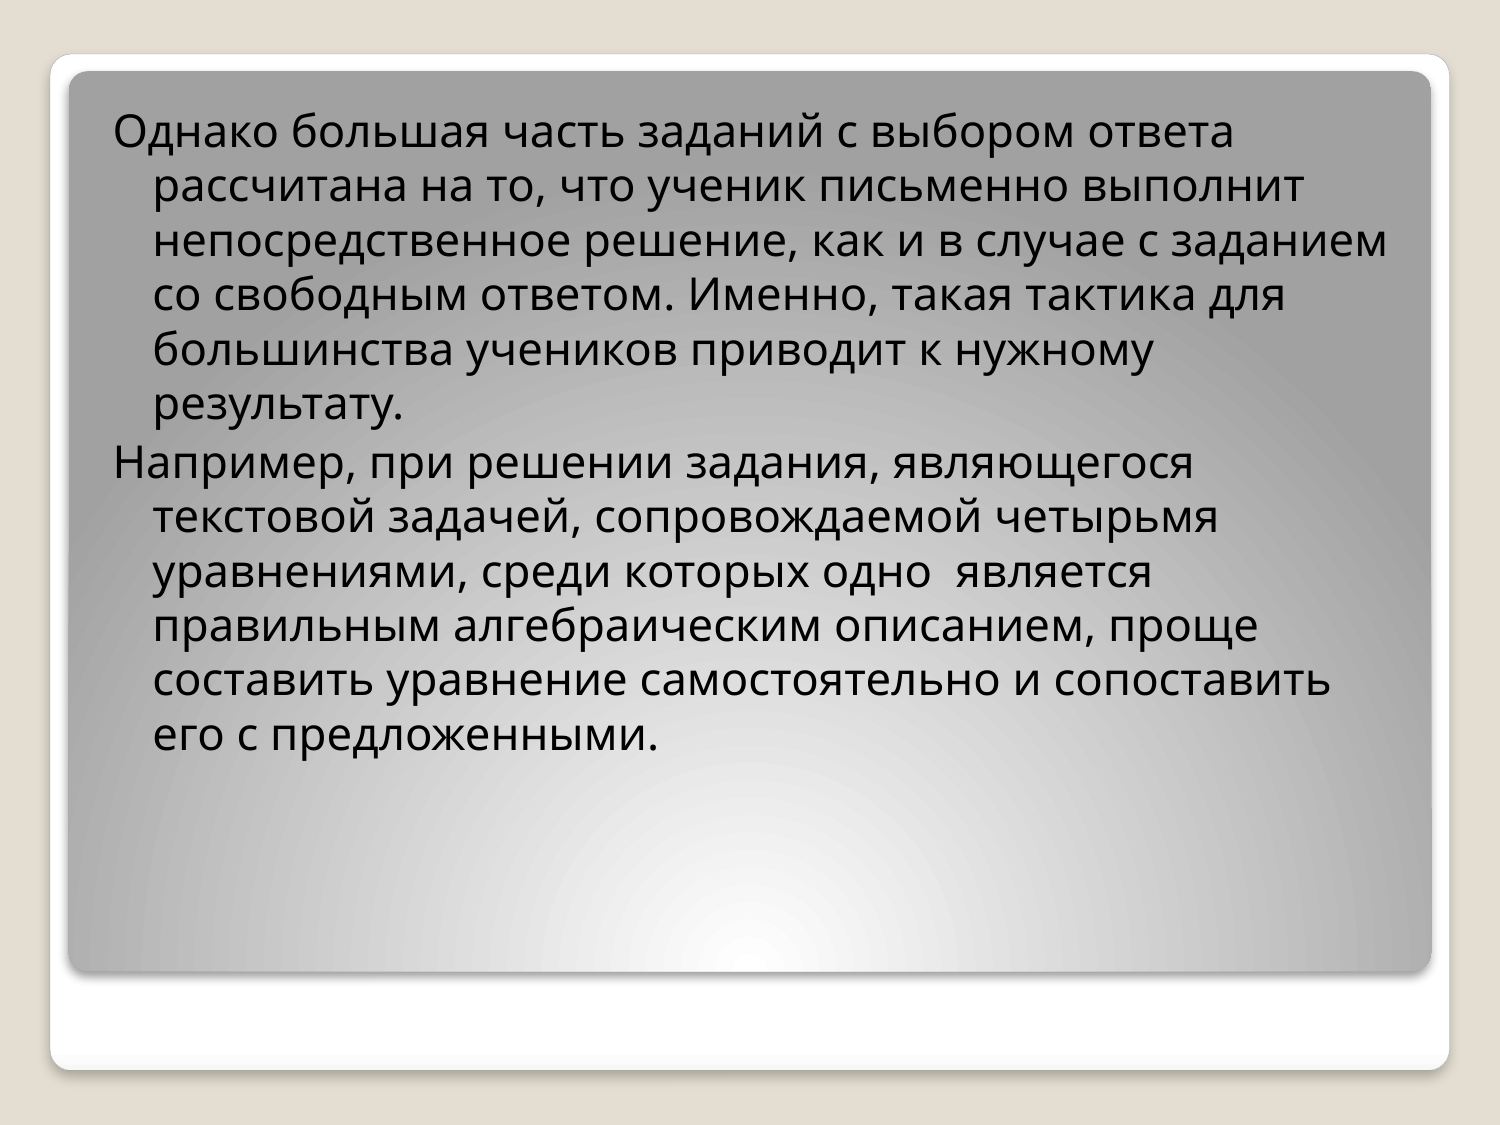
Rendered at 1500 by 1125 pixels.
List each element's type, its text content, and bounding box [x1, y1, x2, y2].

list Однако большая часть заданий с выбором ответа рассчитана на то, что ученик письменно выполнит непосредственное решение, как и в случае с заданием со свободным ответом. Именно, такая тактика для большинства учеников приводит к нужному результату. Например, при решении задания, являющегося текстовой задачей, сопровождаемой четырьмя уравнениями, среди которых одно является правильным алгебраическим описанием, проще составить уравнение самостоятельно и сопоставить его с предложенными. [82, 86, 1425, 774]
